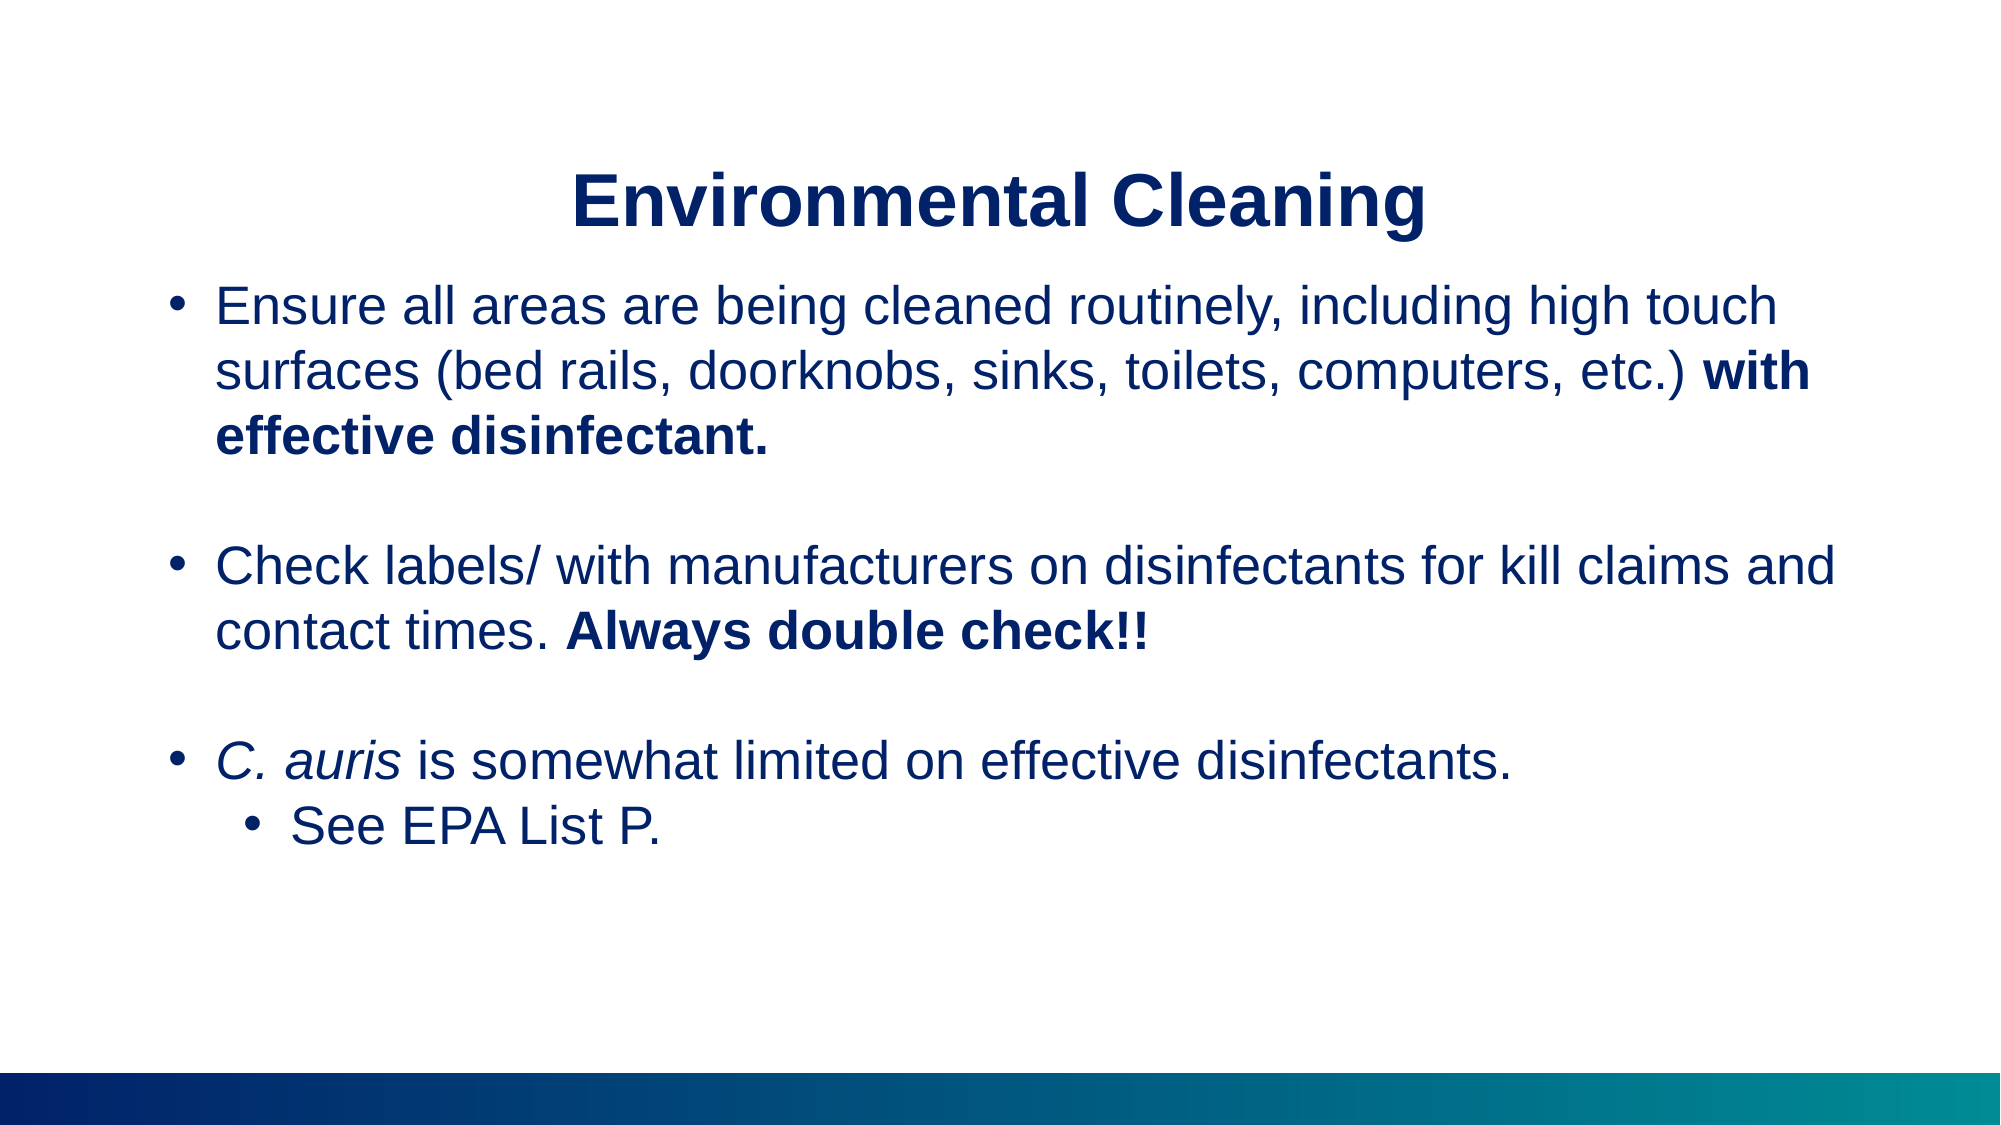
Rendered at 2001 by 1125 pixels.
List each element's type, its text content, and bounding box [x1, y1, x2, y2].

text_box Ensure all areas are being cleaned routinely, including high touch surfaces (bed rails, doorknobs, sinks, toilets, computers, etc.) with effective disinfectant. Check labels/ with manufacturers on disinfectants for kill claims and contact times. Always double check!! C. auris is somewhat limited on effective disinfectants. See EPA List P. [153, 263, 1879, 933]
text_box Environmental Cleaning [153, 129, 1846, 263]
text_box [0, 1073, 2000, 1125]
